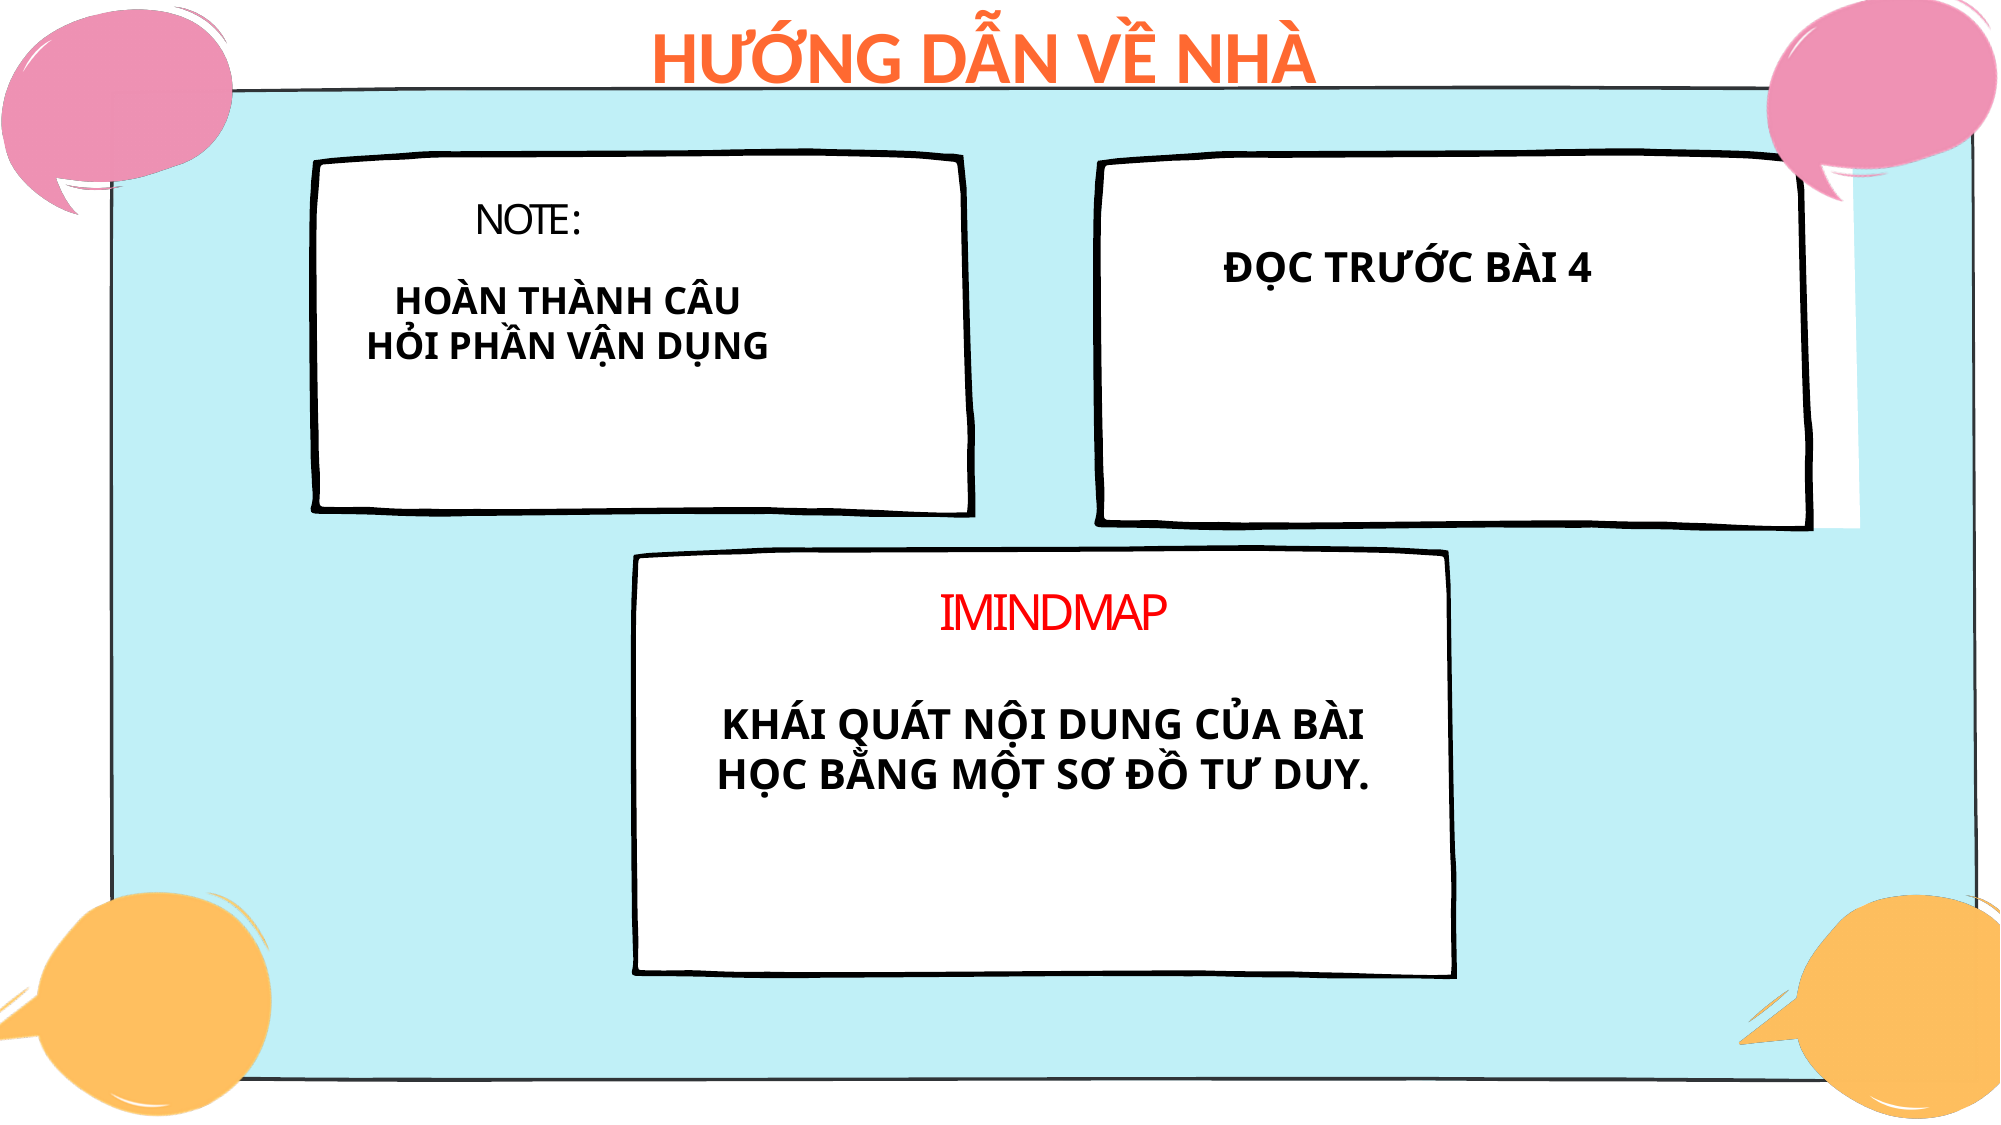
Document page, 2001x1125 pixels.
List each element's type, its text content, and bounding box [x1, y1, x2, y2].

picture [1745, 0, 2000, 214]
picture [0, 849, 318, 1125]
picture [0, 0, 238, 227]
picture [1742, 852, 2000, 1125]
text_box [630, 545, 1457, 980]
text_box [309, 148, 975, 519]
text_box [109, 85, 1979, 1083]
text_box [1091, 148, 1861, 532]
text_box HƯỚNG DẪN VỀ NHÀ [421, 9, 1549, 85]
